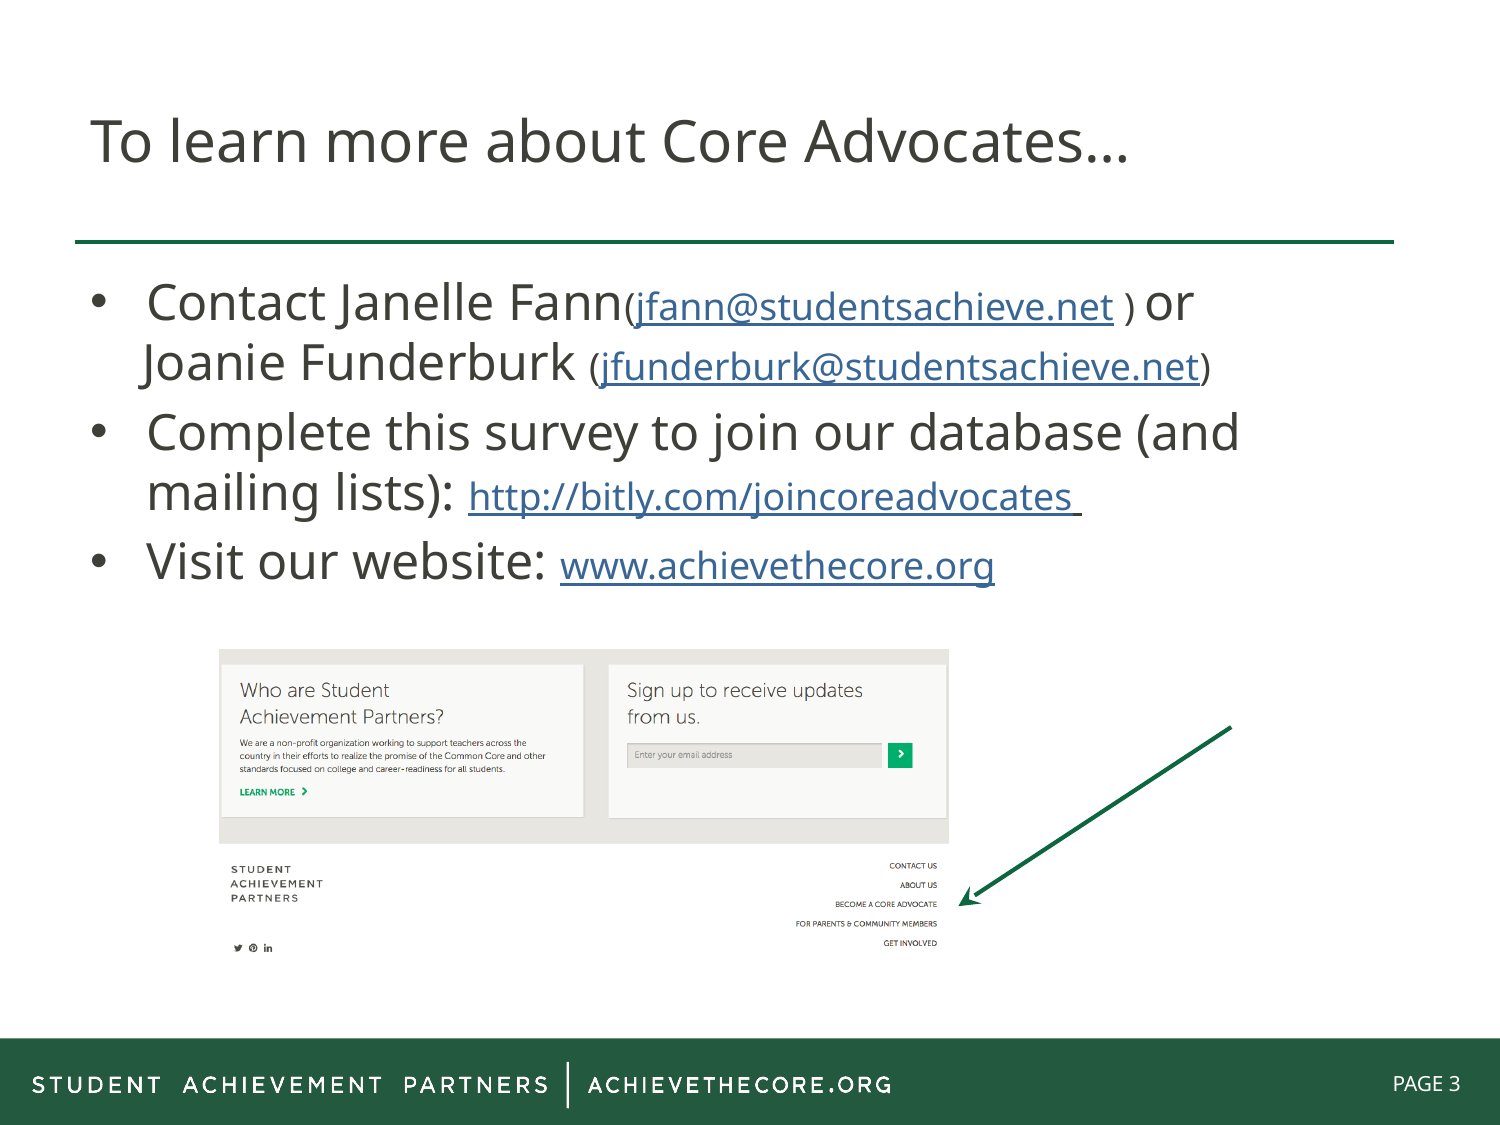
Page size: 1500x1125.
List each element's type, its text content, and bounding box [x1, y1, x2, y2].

picture [12, 465, 950, 1125]
list Contact Janelle Fann(jfann@studentsachieve.net ) or Joanie Funderburk (jfunderburk@studentsachieve.net) Complete this survey to join our database (and mailing lists): http://bitly.com/joincoreadvocates Visit our website: www.achievethecore.org [75, 262, 1425, 1005]
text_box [958, 726, 1232, 907]
title To learn more about Core Advocates… [75, 45, 1425, 233]
